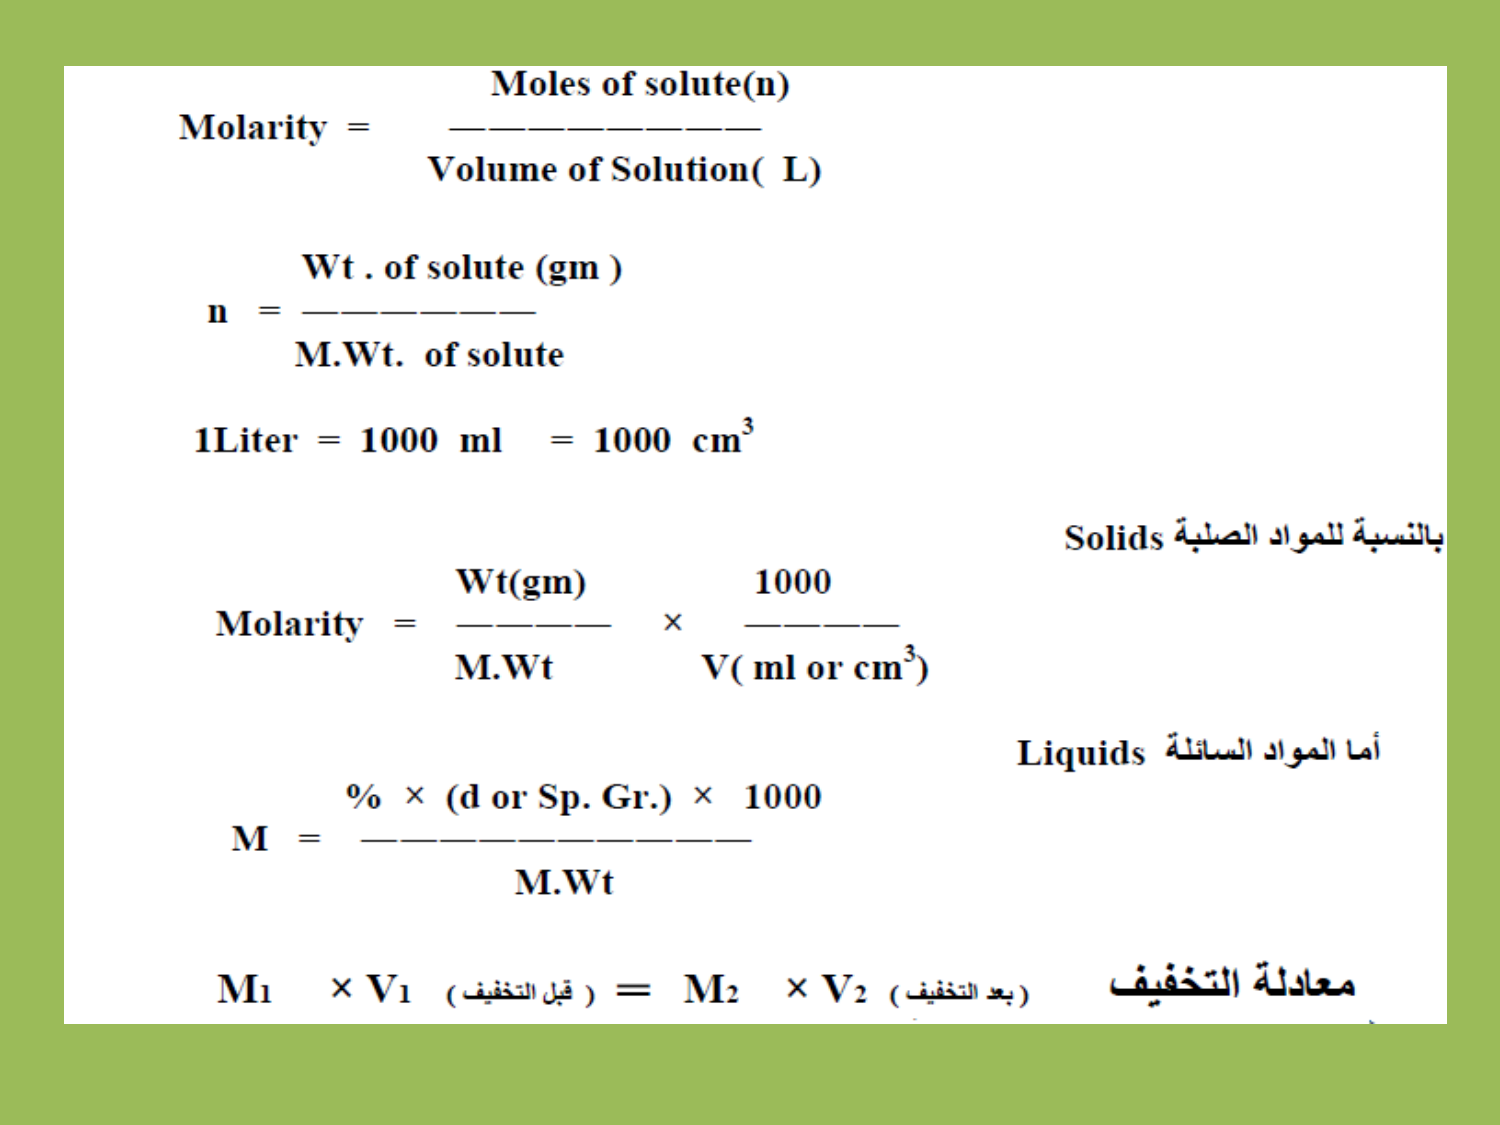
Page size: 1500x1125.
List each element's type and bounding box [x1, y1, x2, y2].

list [64, 66, 1448, 1024]
